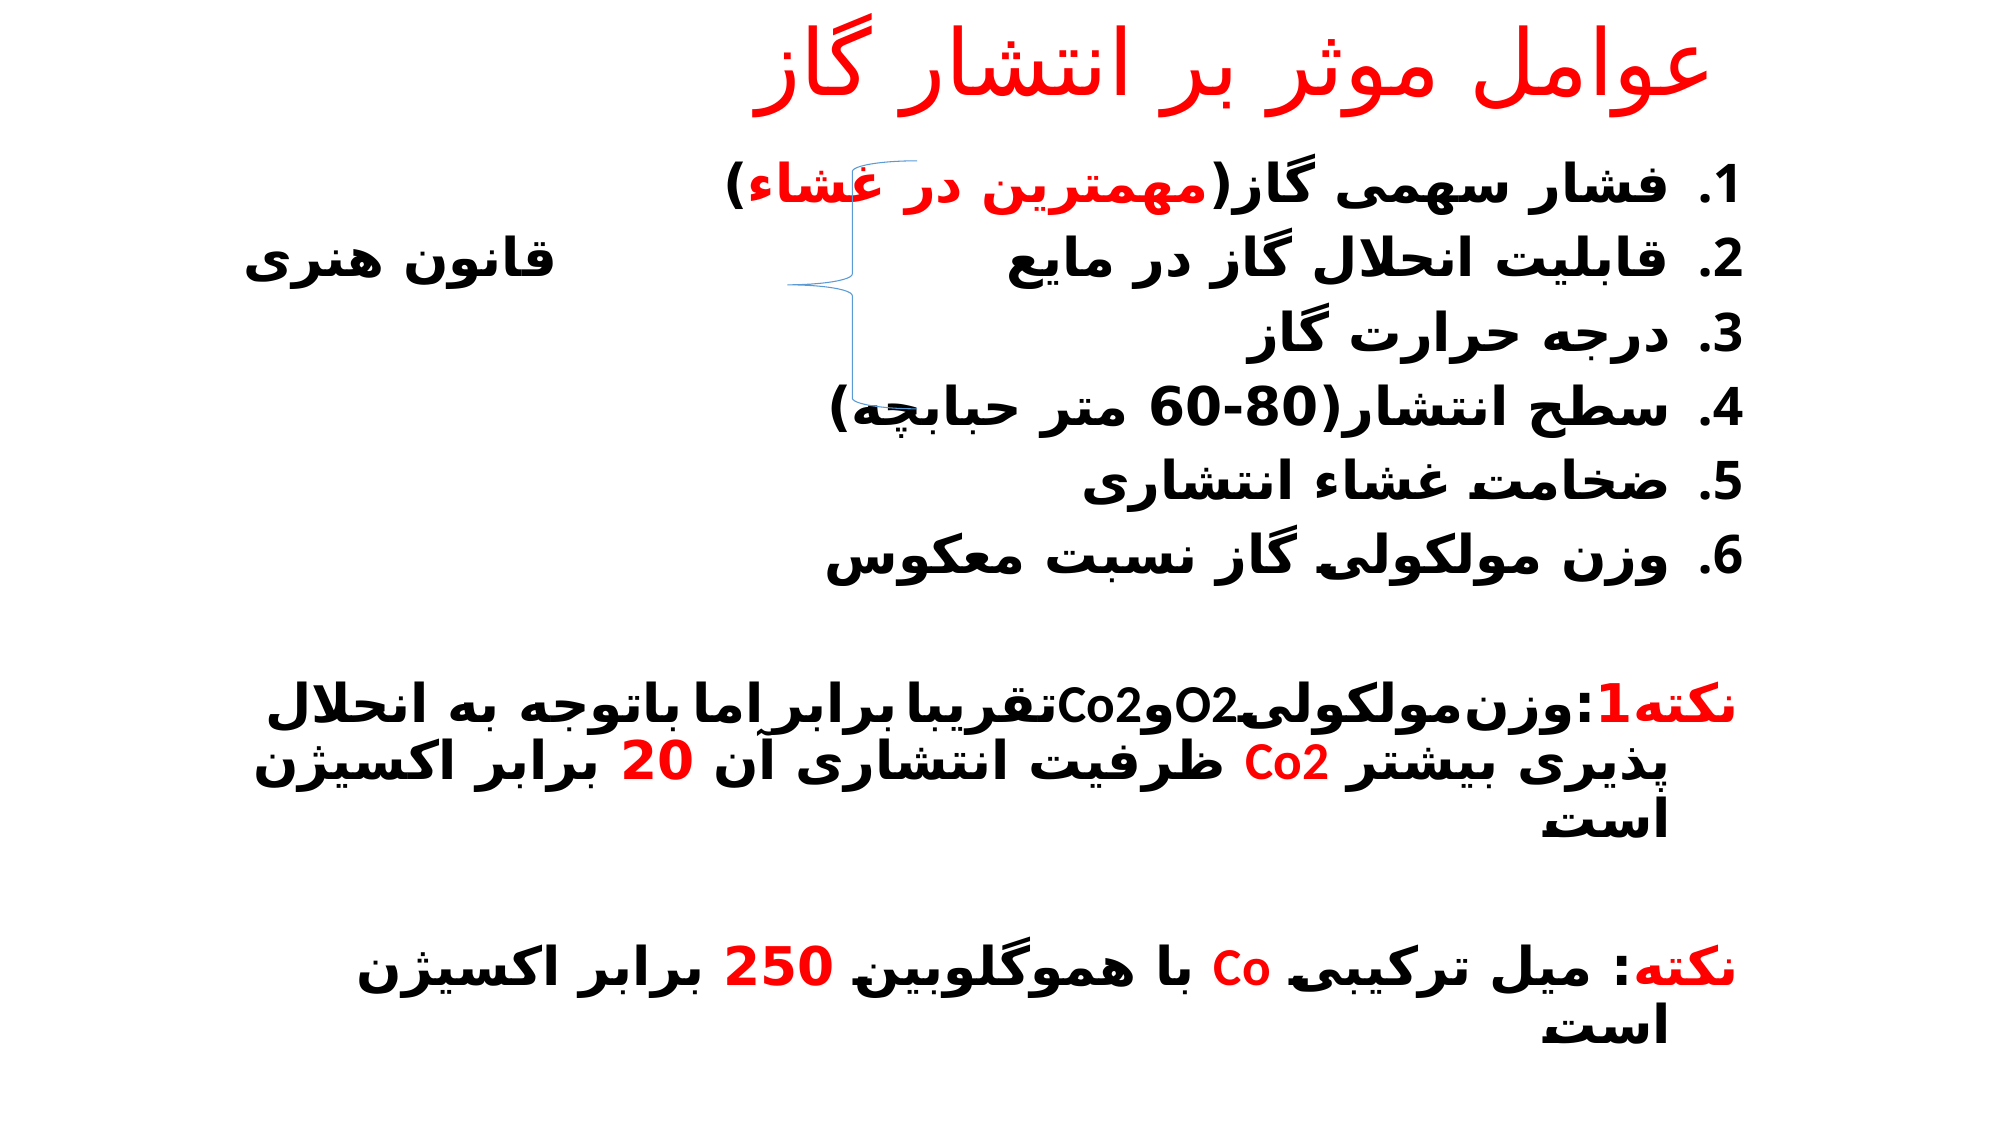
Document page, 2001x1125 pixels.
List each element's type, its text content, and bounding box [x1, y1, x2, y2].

list فشار سهمی گاز(مهمترین در غشاء) قابلیت انحلال گاز در مایع قانون هنری درجه حرارت گاز سطح انتشار(80-60 متر حبابچه) ضخامت غشاء انتشاری وزن مولکولی گاز نسبت معکوس نکته1:وزن مولکولیO2وCo2تقریبا برابر اما باتوجه به انحلال پذیری بیشتر Co2 ظرفیت انتشاری آن 20 برابر اکسیژن است نکته: میل ترکیبی Co با هموگلوبین 250 برابر اکسیژن است [220, 149, 1768, 1125]
title عوامل موثر بر انتشار گاز [382, 0, 1733, 135]
text_box [787, 160, 918, 410]
